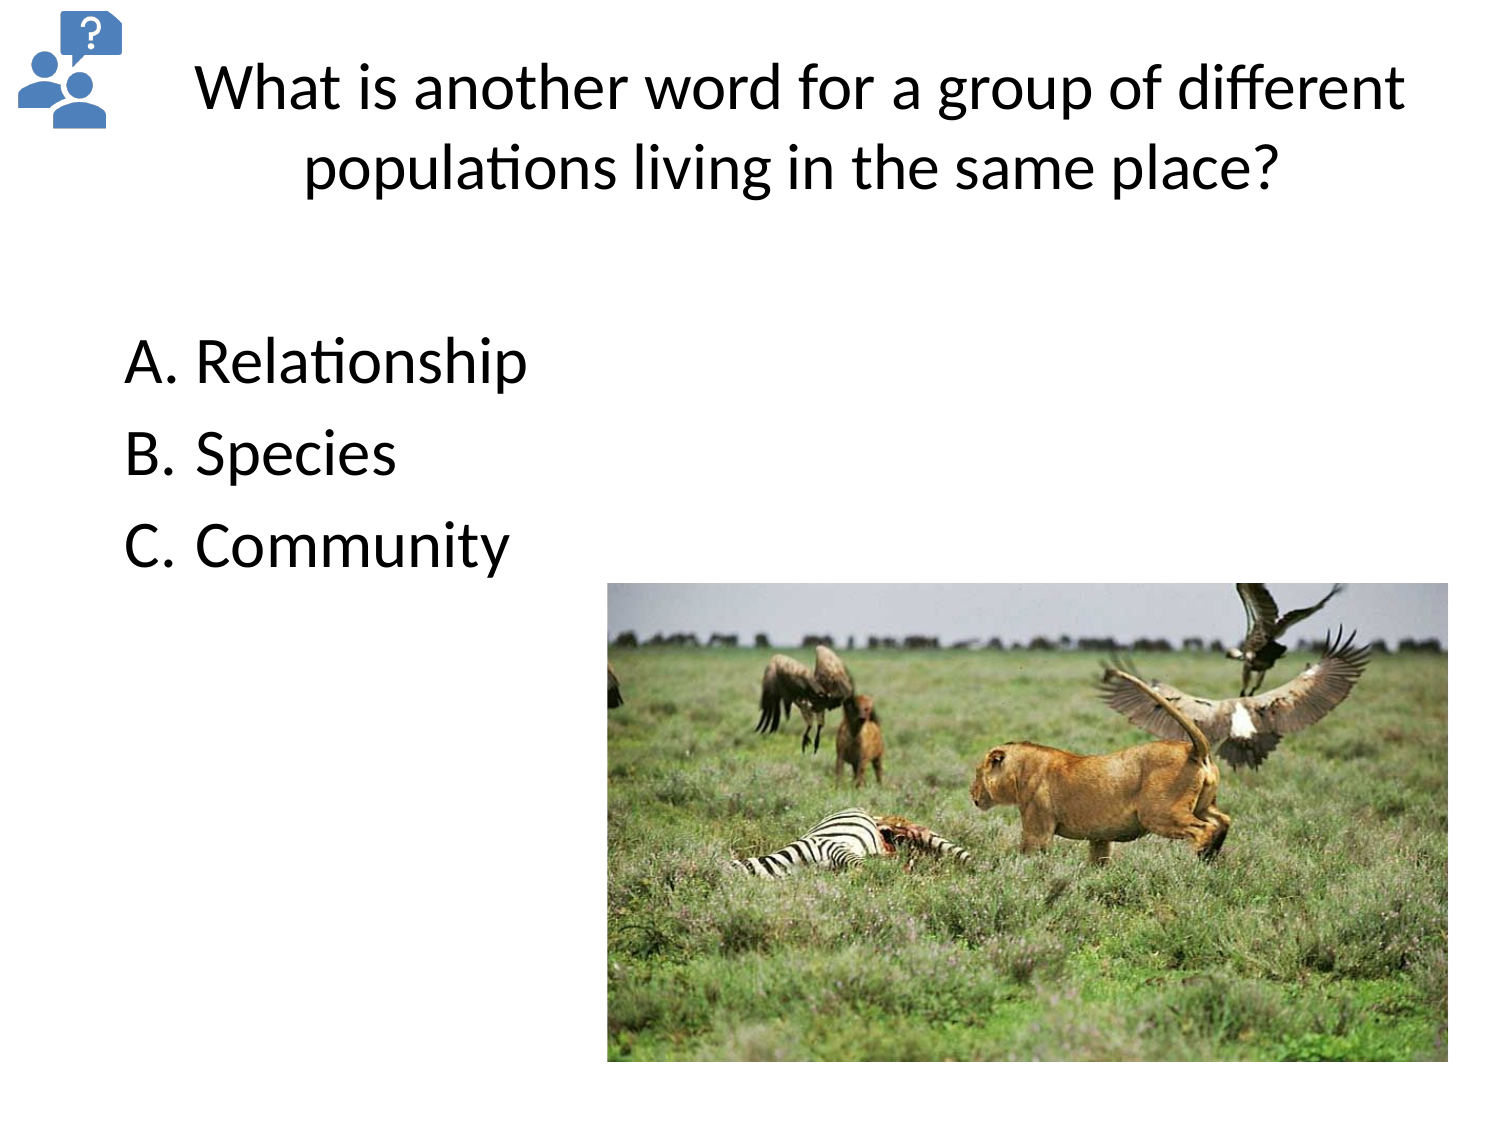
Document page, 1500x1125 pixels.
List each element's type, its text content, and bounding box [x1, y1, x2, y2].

picture [607, 583, 1449, 1062]
text_box [0, 0, 140, 140]
text_box What is another word for a group of different populations living in the same place? [162, 35, 1439, 211]
text_box Relationship Species Community [105, 296, 671, 752]
